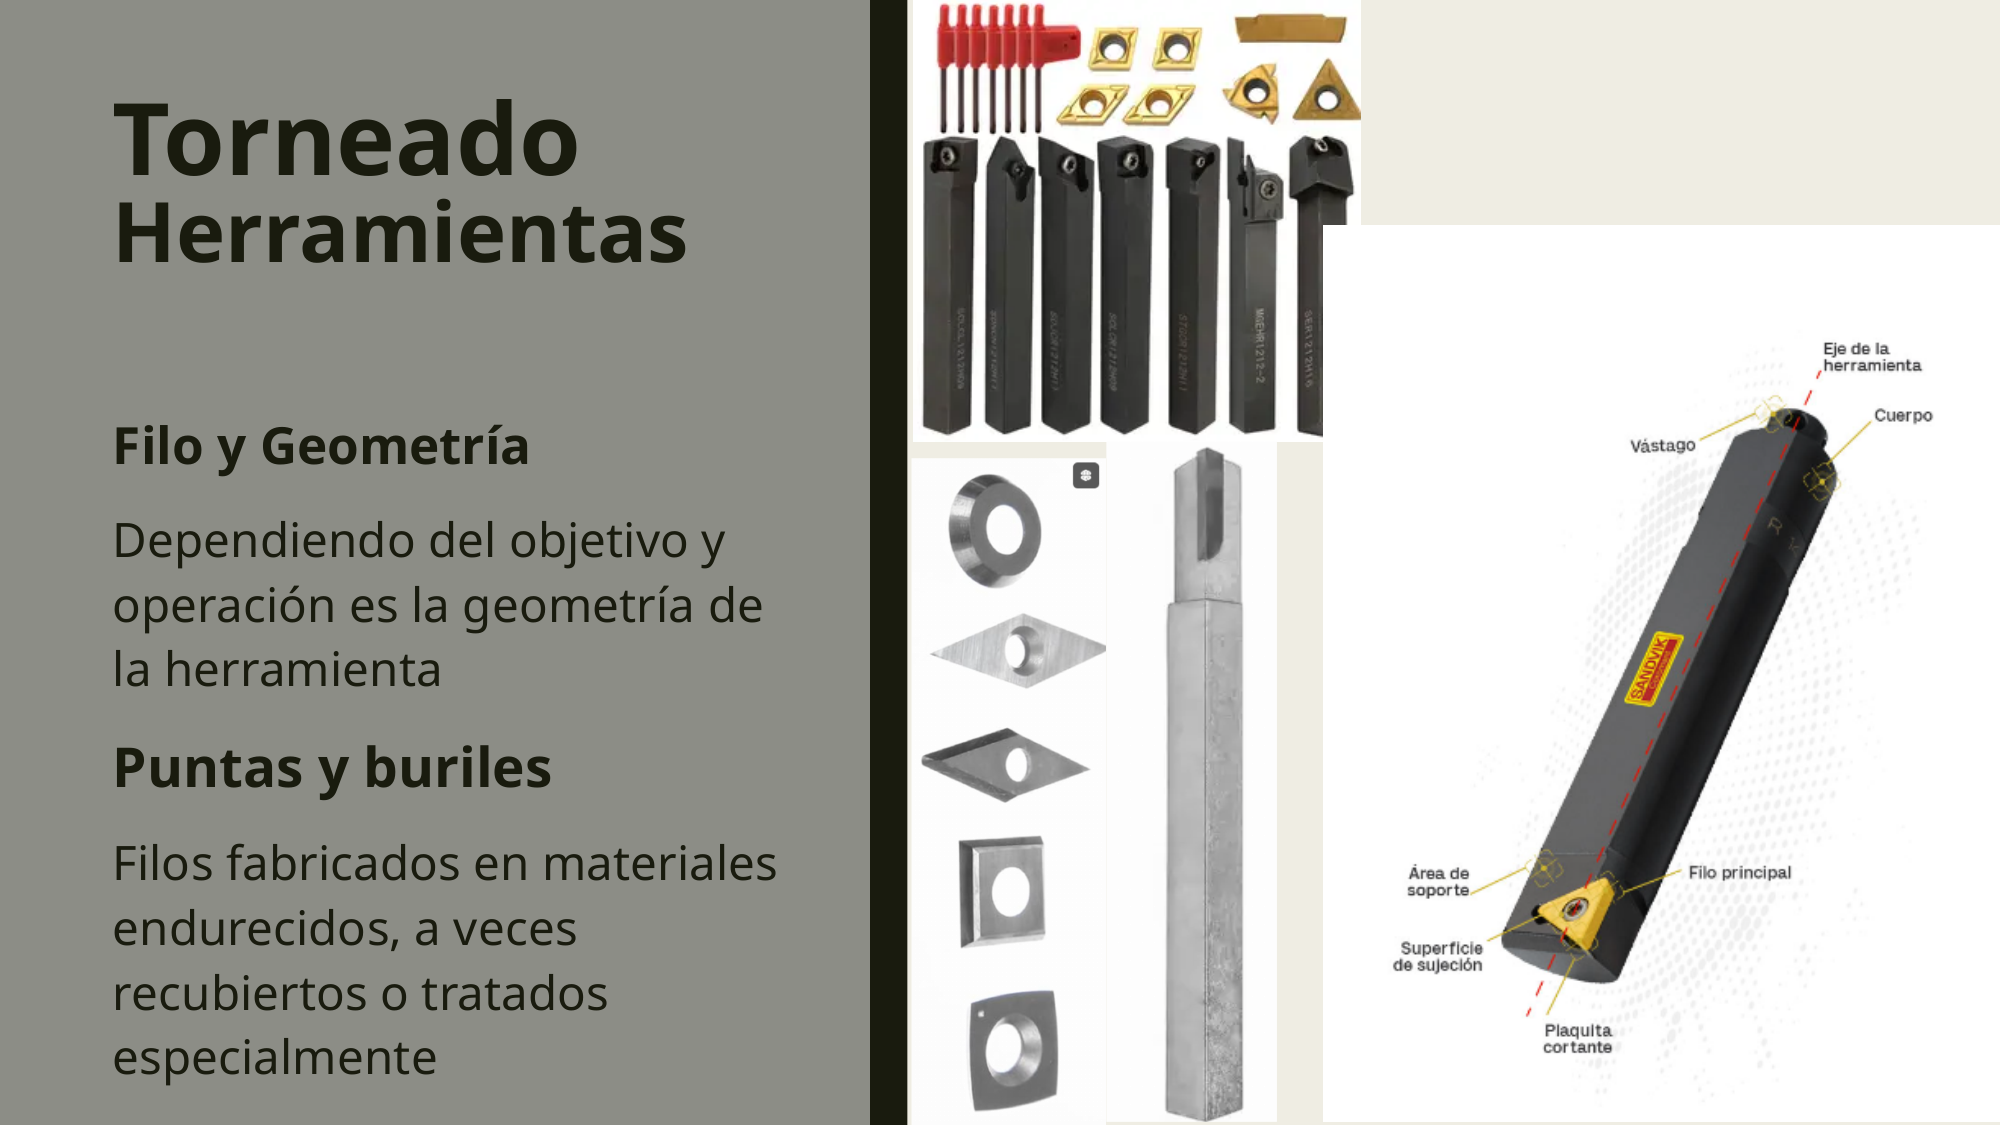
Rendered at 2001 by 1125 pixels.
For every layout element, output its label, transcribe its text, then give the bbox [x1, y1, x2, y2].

picture [675, 0, 2000, 1125]
title Torneado Herramientas [97, 87, 808, 397]
list Filo y Geometría Dependiendo del objetivo y operación es la geometría de la herramienta Puntas y buriles Filos fabricados en materiales endurecidos, a veces recubiertos o tratados especialmente [97, 397, 808, 1093]
